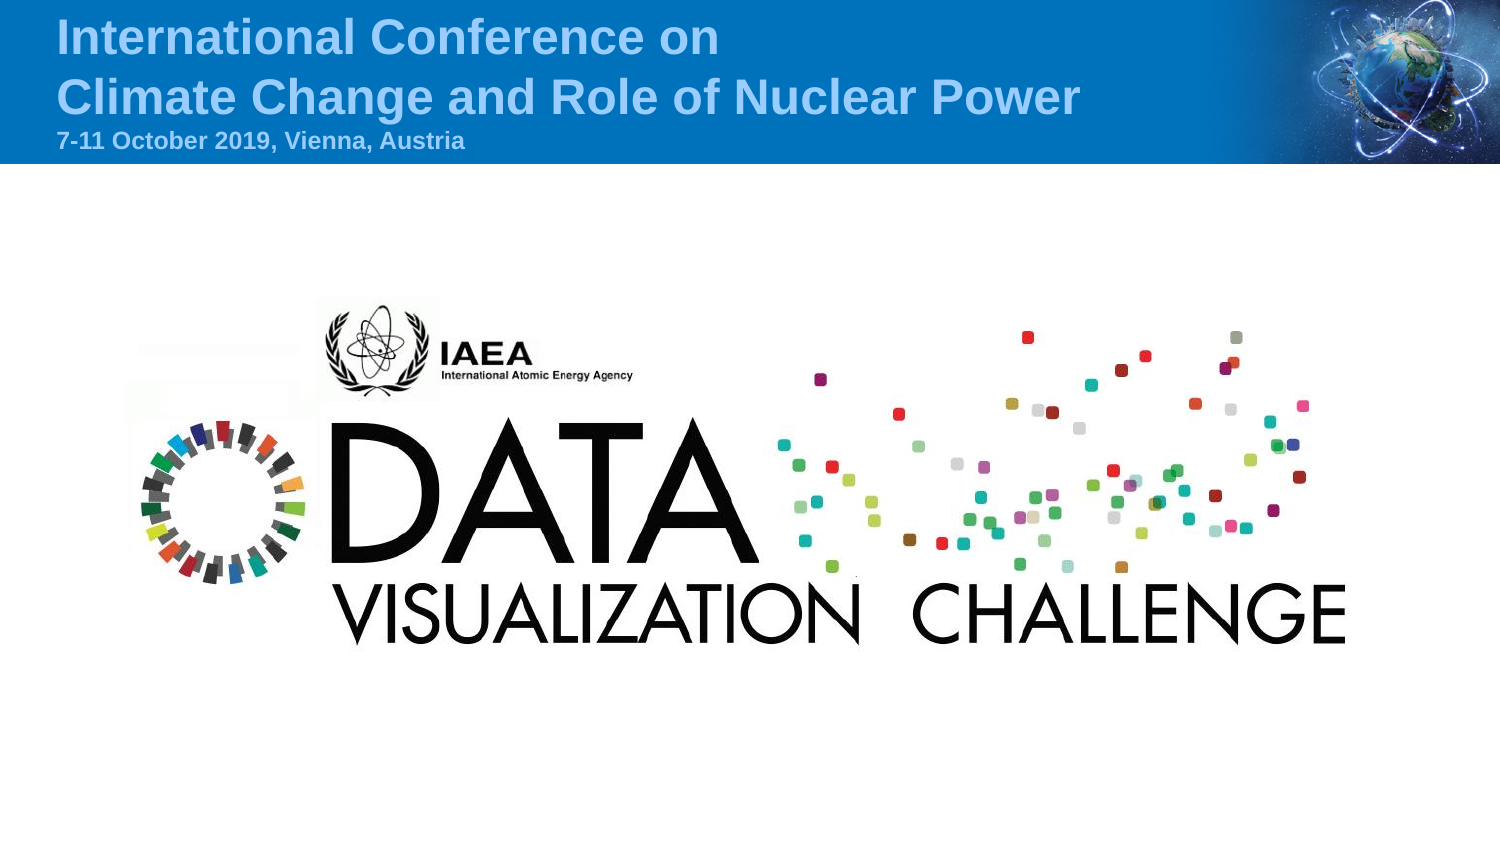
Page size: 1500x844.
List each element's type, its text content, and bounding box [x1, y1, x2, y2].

title International Conference on Climate Change and Role of Nuclear Power 7-11 October 2019, Vienna, Austria [41, 2, 1235, 157]
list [107, 232, 1393, 767]
picture [0, 0, 1500, 844]
